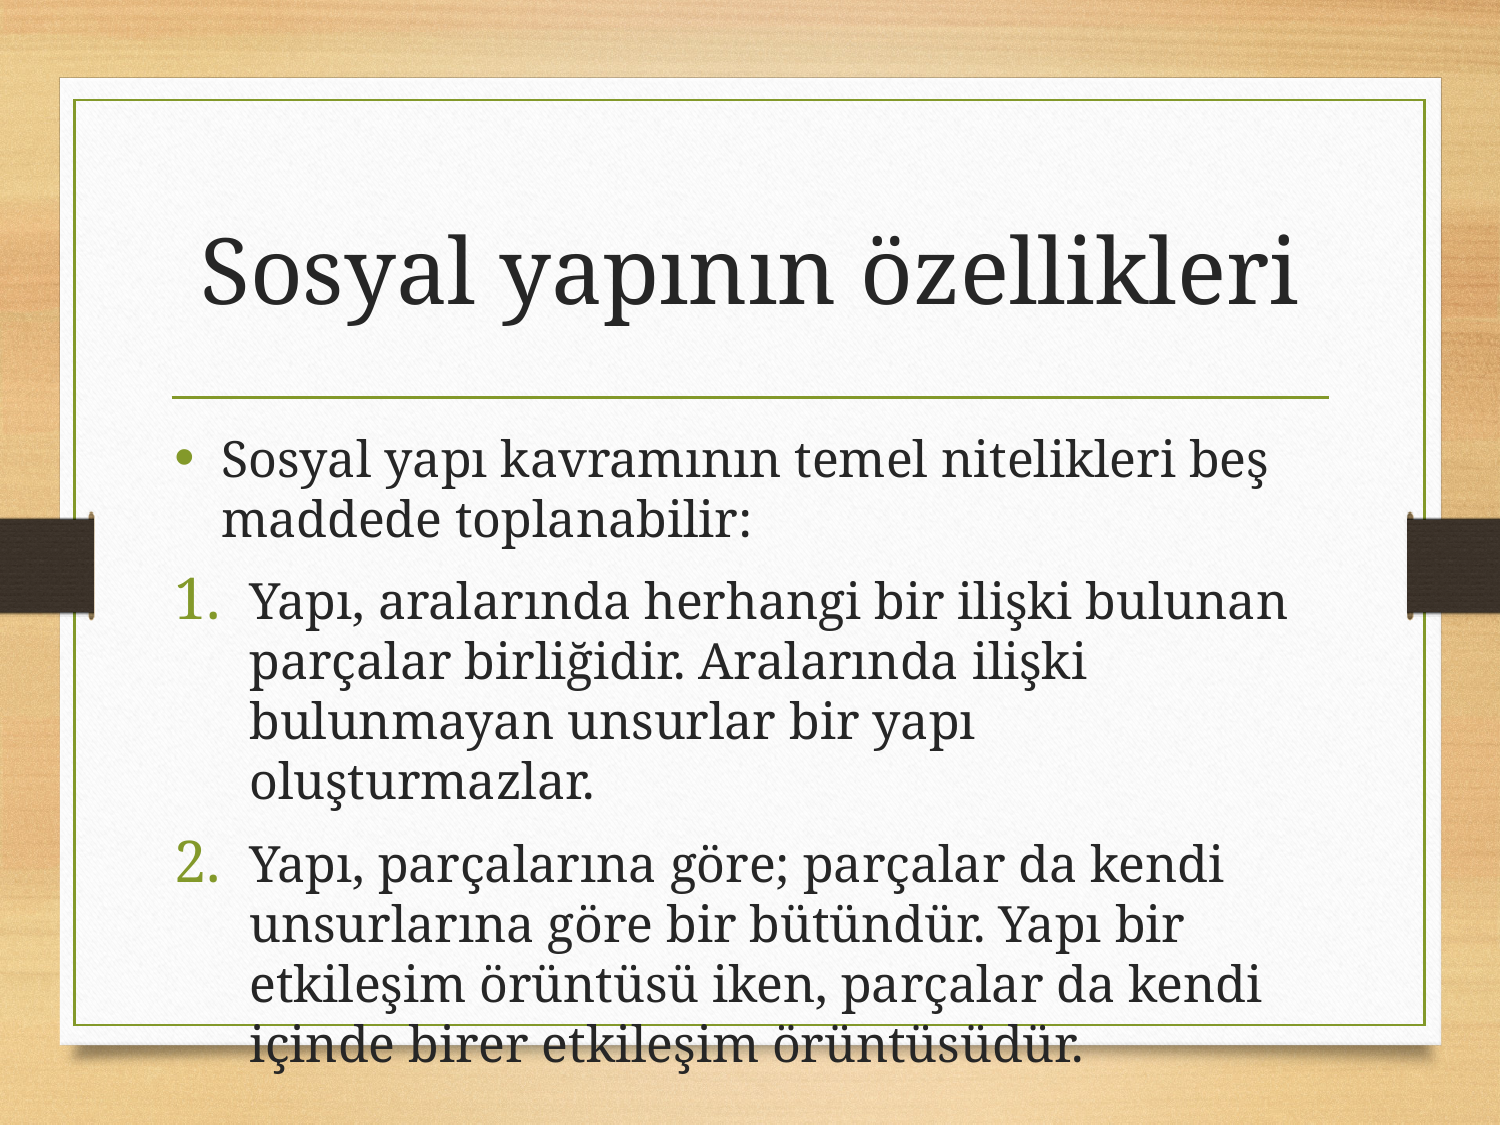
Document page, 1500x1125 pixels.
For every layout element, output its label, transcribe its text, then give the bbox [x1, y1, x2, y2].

title Sosyal yapının özellikleri [159, 161, 1341, 375]
list Sosyal yapı kavramının temel nitelikleri beş maddede toplanabilir: Yapı, aralarında herhangi bir ilişki bulunan parçalar birliğidir. Aralarında ilişki bulunmayan unsurlar bir yapı oluşturmazlar. Yapı, parçalarına göre; parçalar da kendi unsurlarına göre bir bütündür. Yapı bir etkileşim örüntüsü iken, parçalar da kendi içinde birer etkileşim örüntüsüdür. [159, 419, 1341, 964]
picture [0, 0, 1500, 1125]
